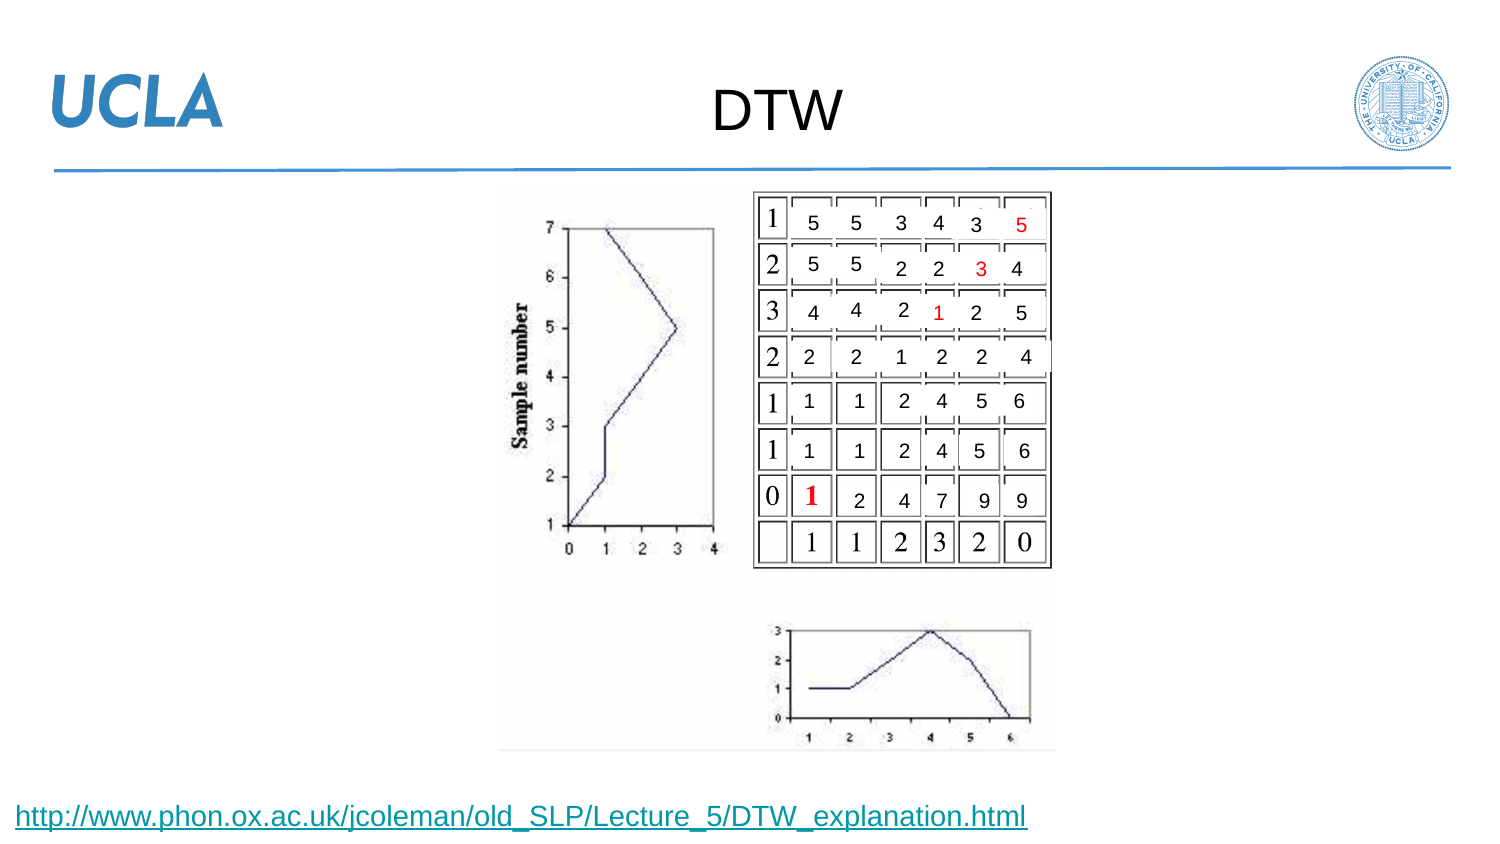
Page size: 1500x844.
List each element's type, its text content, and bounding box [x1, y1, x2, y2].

picture [499, 185, 1056, 752]
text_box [53, 167, 1452, 171]
title DTW [228, 56, 1327, 151]
text_box http://www.phon.ox.ac.uk/jcoleman/old_SLP/Lecture_5/DTW_explanation.html [0, 786, 1500, 844]
picture [50, 70, 224, 129]
picture [1354, 56, 1450, 152]
